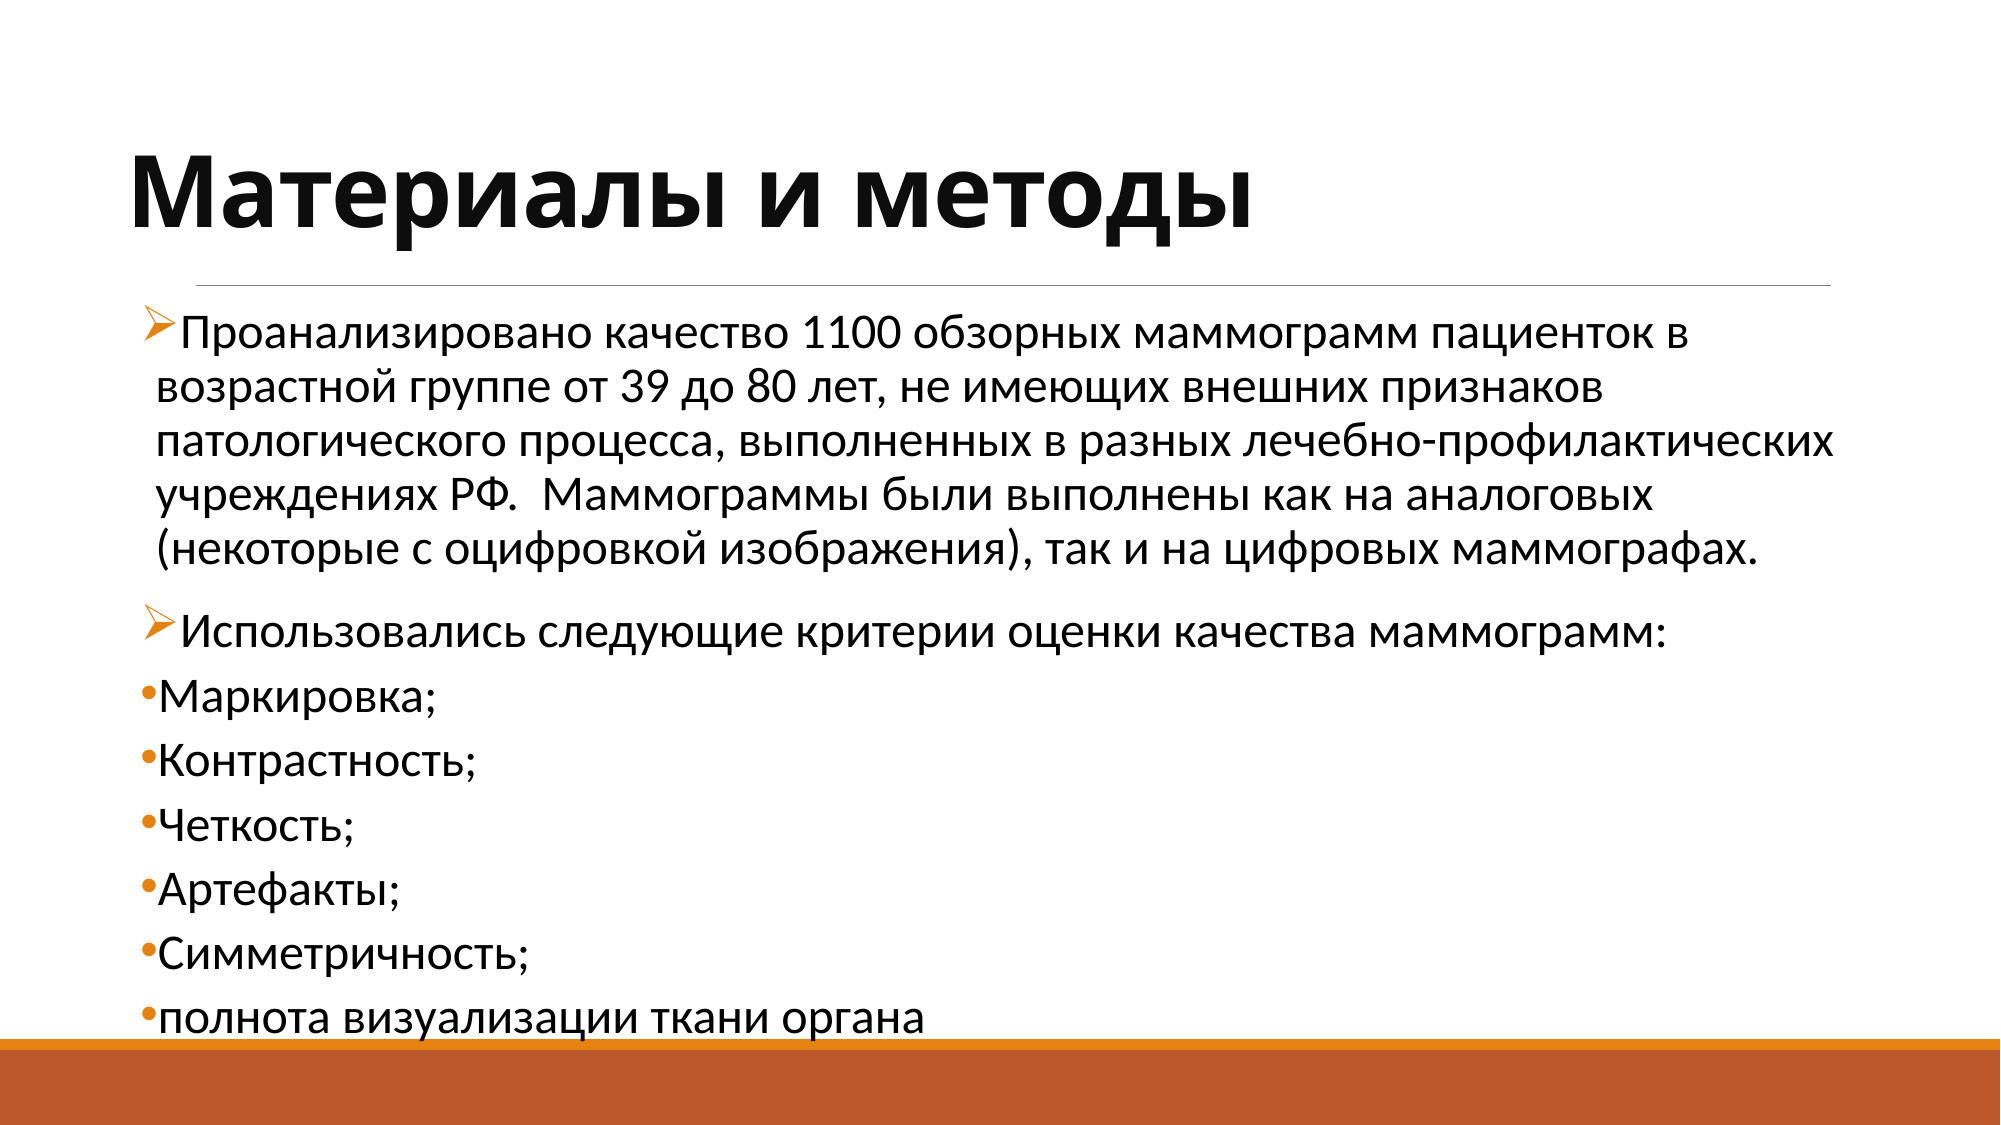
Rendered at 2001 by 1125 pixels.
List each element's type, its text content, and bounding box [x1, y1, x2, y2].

title Материалы и методы [110, 75, 1950, 376]
list Проанализировано качество 1100 обзорных маммограмм пациенток в возрастной группе от 39 до 80 лет, не имеющих внешних признаков патологического процесса, выполненных в разных лечебно-профилактических учреждениях РФ. Маммограммы были выполнены как на аналоговых (некоторые с оцифровкой изображения), так и на цифровых маммографах. Использовались следующие критерии оценки качества маммограмм: Маркировка; Контрастность; Четкость; Артефакты; Симметричность; полнота визуализации ткани органа [140, 297, 1860, 1125]
